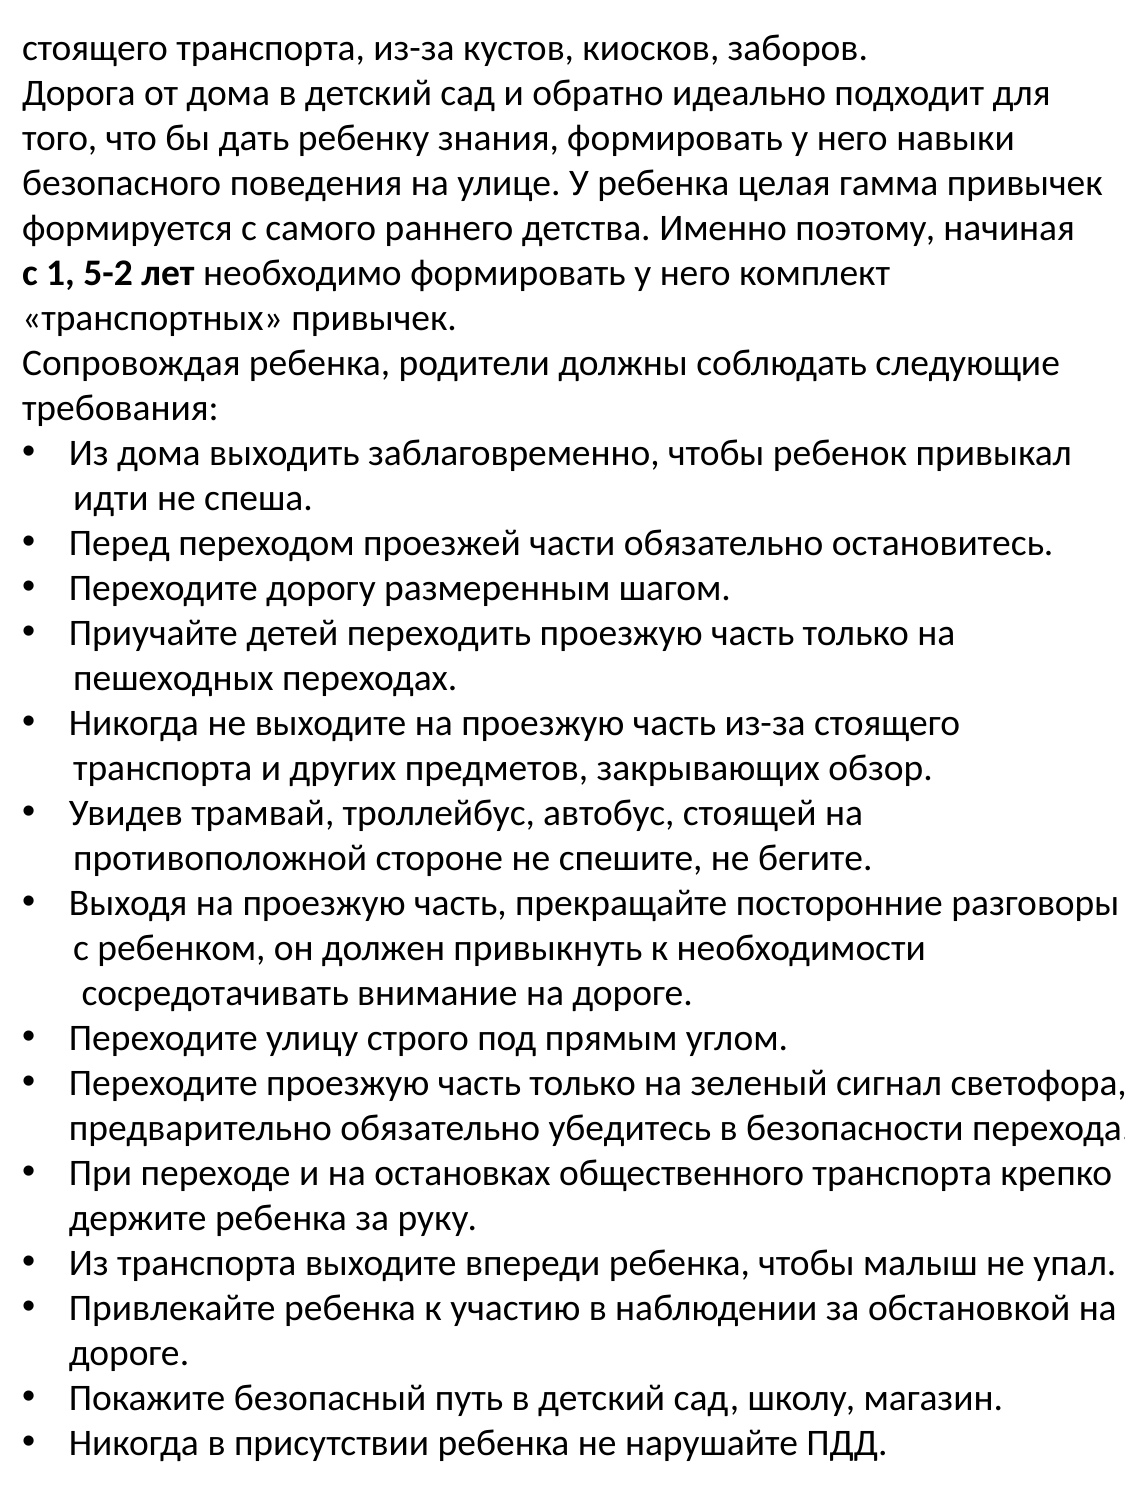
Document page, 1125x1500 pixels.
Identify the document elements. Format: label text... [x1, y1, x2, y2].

text_box стоящего транспорта, из-за кустов, киосков, заборов. Дорога от дома в детский сад и обратно идеально подходит для того, что бы дать ребенку знания, формировать у него навыки безопасного поведения на улице. У ребенка целая гамма привычек формируется с самого раннего детства. Именно поэтому, начиная с 1, 5-2 лет необходимо формировать у него комплект «транспортных» привычек. Сопровождая ребенка, родители должны соблюдать следующие требования: Из дома выходить заблаговременно, чтобы ребенок привыкал идти не спеша. Перед переходом проезжей части обязательно остановитесь. Переходите дорогу размеренным шагом. Приучайте детей переходить проезжую часть только на пешеходных переходах. Никогда не выходите на проезжую часть из-за стоящего транспорта и других предметов, закрывающих обзор. Увидев трамвай, троллейбус, автобус, стоящей на противоположной стороне не спешите, не бегите. Выходя на проезжую часть, прекращайте посторонние разговоры с ребенком, он должен привыкнуть к необходимости сосредотачивать внимание на дороге. Переходите улицу строго под прямым углом. Переходите проезжую часть только на зеленый сигнал светофора, предварительно обязательно убедитесь в безопасности перехода. При переходе и на остановках общественного транспорта крепко держите ребенка за руку. Из транспорта выходите впереди ребенка, чтобы малыш не упал. Привлекайте ребенка к участию в наблюдении за обстановкой на дороге. Покажите безопасный путь в детский сад, школу, магазин. Никогда в присутствии ребенка не нарушайте ПДД. [7, 15, 1125, 1471]
